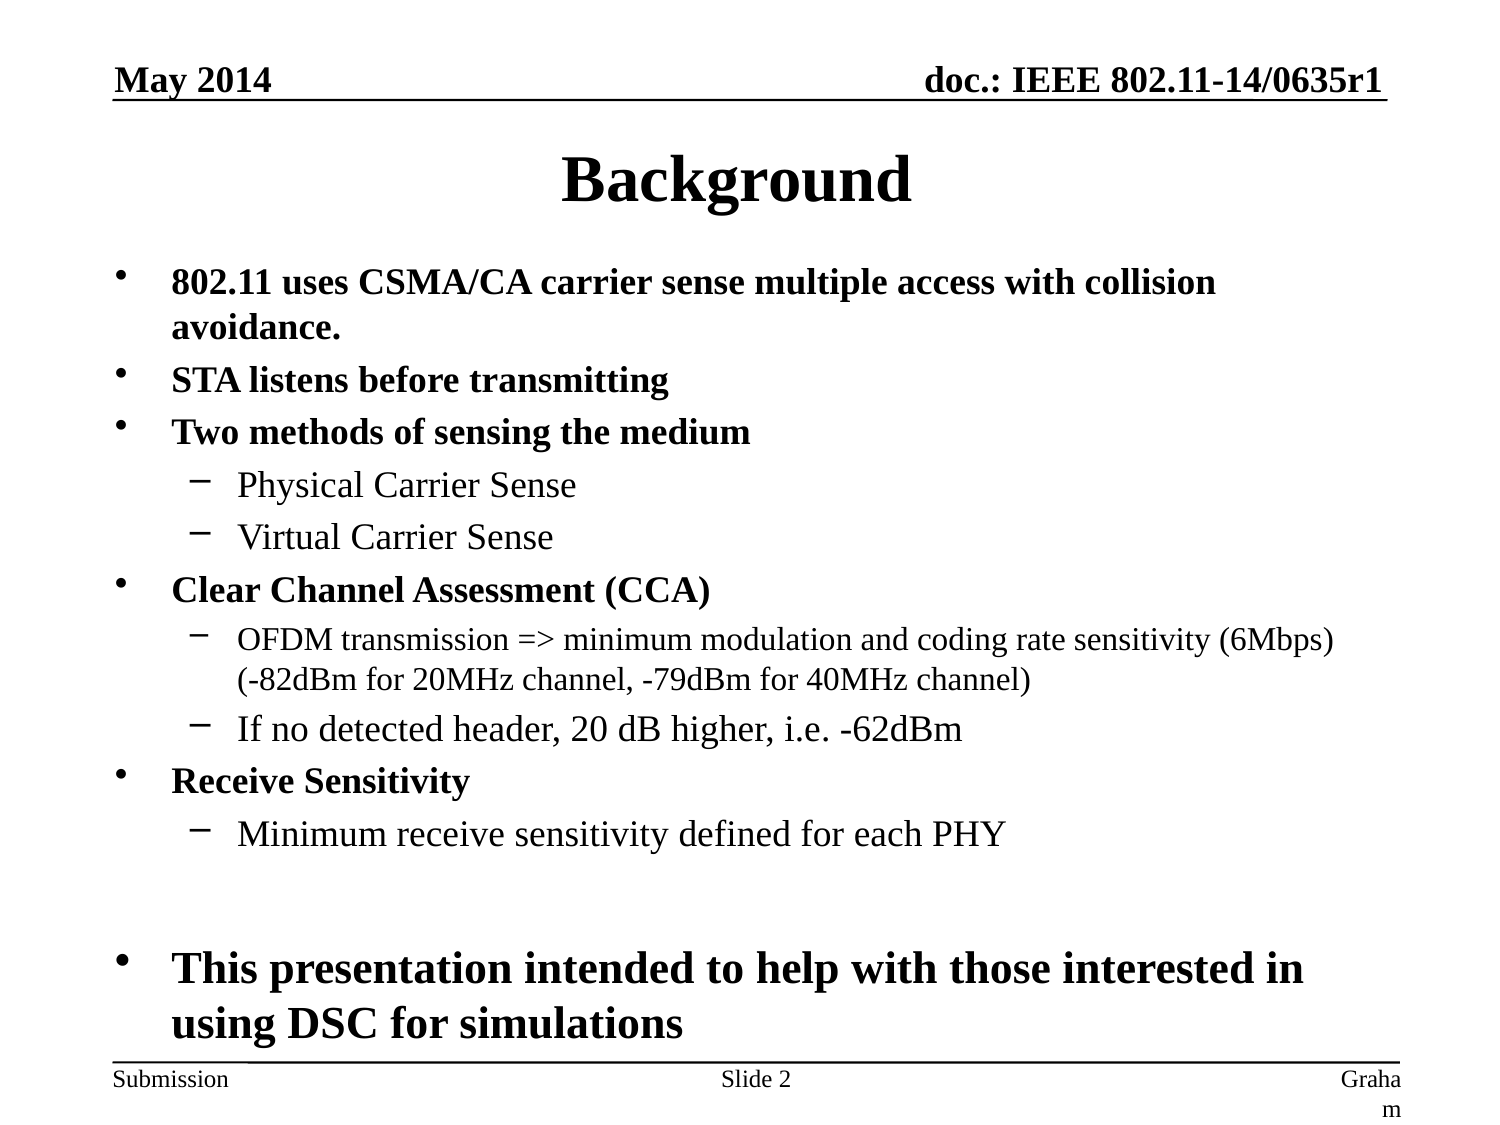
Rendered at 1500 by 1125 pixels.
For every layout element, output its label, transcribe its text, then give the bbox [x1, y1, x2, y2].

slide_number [114, 54, 286, 101]
footer Graham Smith, DSP Group [1324, 1061, 1402, 1093]
list 802.11 uses CSMA/CA carrier sense multiple access with collision avoidance. STA listens before transmitting Two methods of sensing the medium Physical Carrier Sense Virtual Carrier Sense Clear Channel Assessment (CCA) OFDM transmission => minimum modulation and coding rate sensitivity (6Mbps) (-82dBm for 20MHz channel, -79dBm for 40MHz channel) If no detected header, 20 dB higher, i.e. -62dBm Receive Sensitivity Minimum receive sensitivity defined for each PHY This presentation intended to help with those interested in using DSC for simulations [99, 249, 1375, 925]
title Background [24, 125, 1450, 225]
slide_number Slide 2 [712, 1061, 800, 1093]
